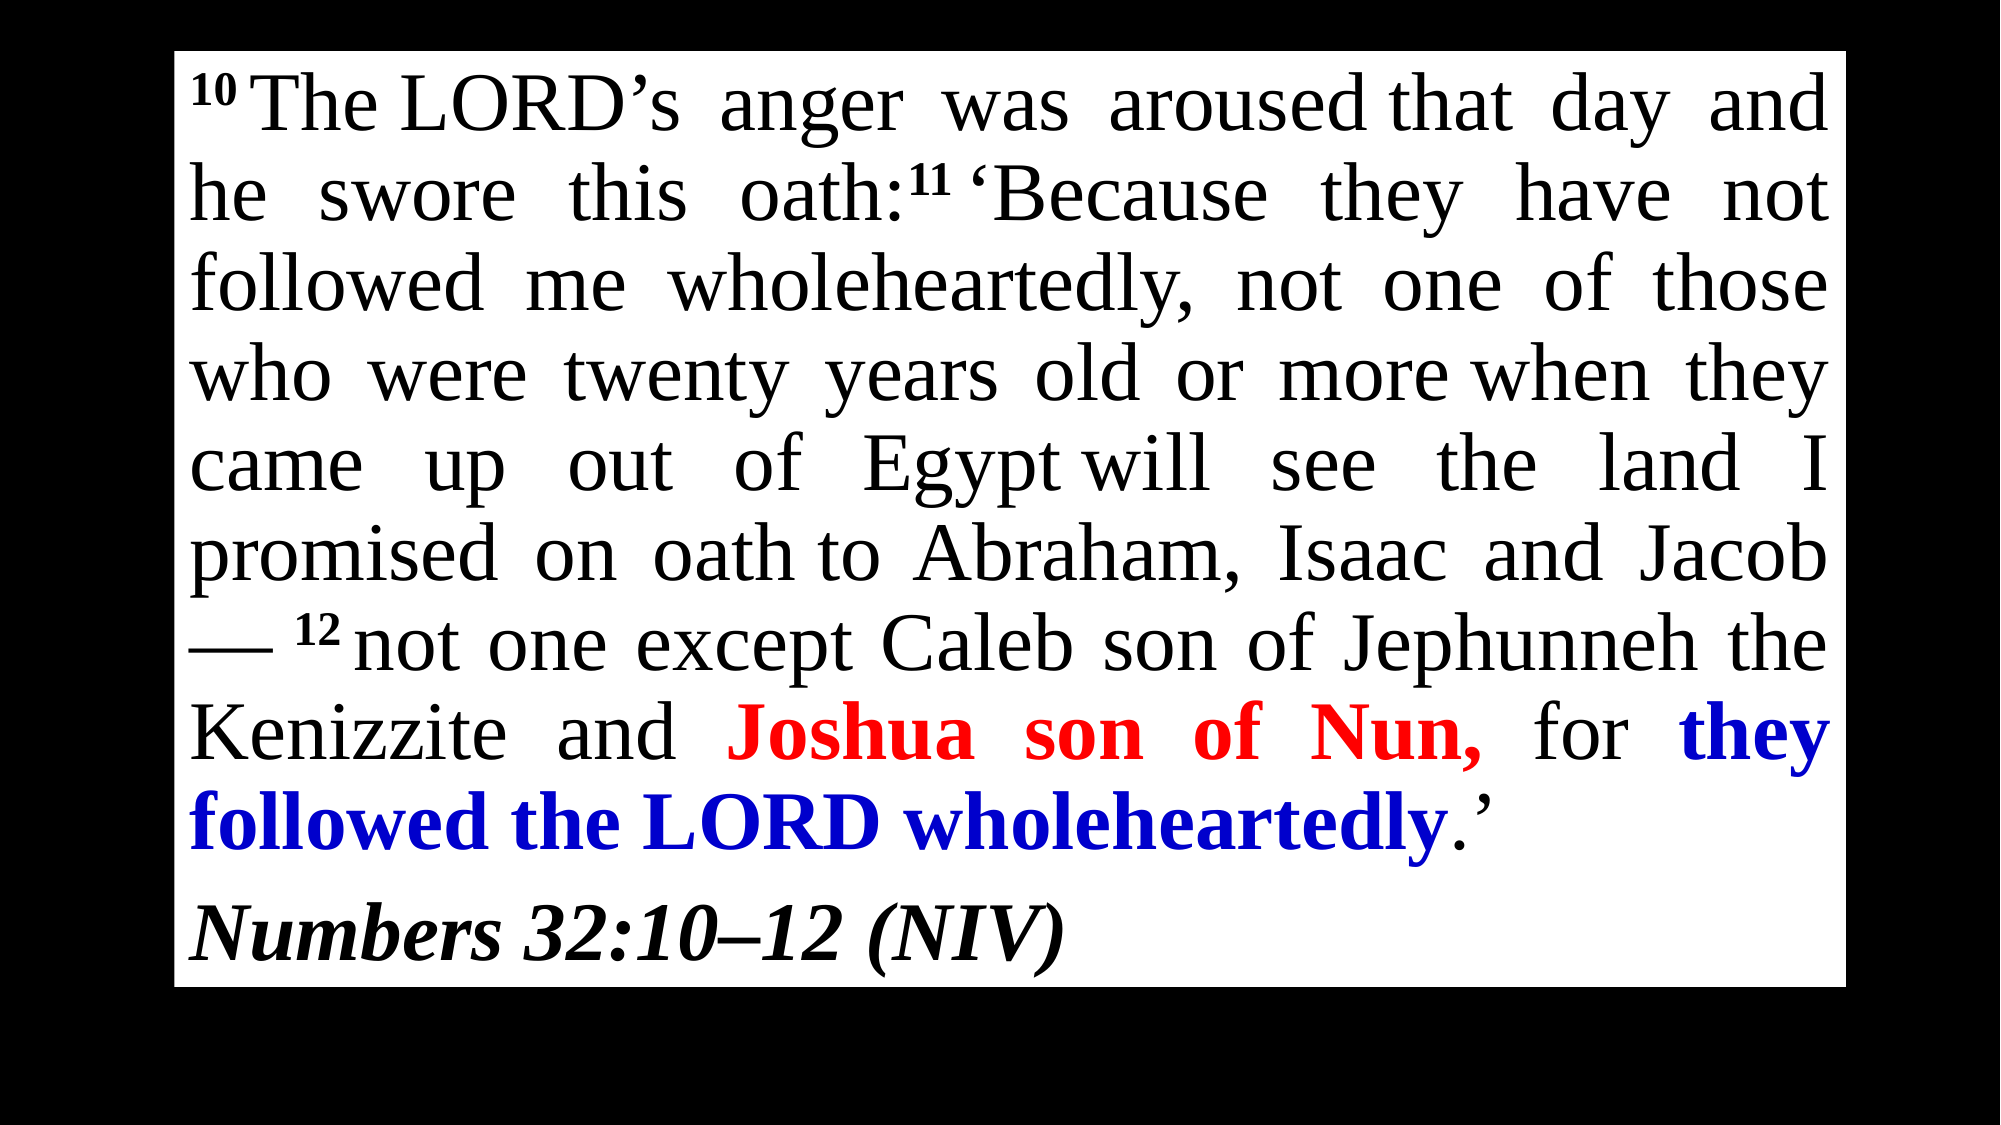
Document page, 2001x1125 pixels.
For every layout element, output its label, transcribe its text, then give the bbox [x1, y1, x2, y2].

subtitle 10 The Lord’s anger was aroused that day and he swore this oath:11 ‘Because they have not followed me wholeheartedly, not one of those who were twenty years old or more when they came up out of Egypt will see the land I promised on oath to Abraham, Isaac and Jacob— 12 not one except Caleb son of Jephunneh the Kenizzite and Joshua son of Nun, for they followed the Lord wholeheartedly.’ Numbers 32:10–12 (NIV) [174, 51, 1846, 987]
